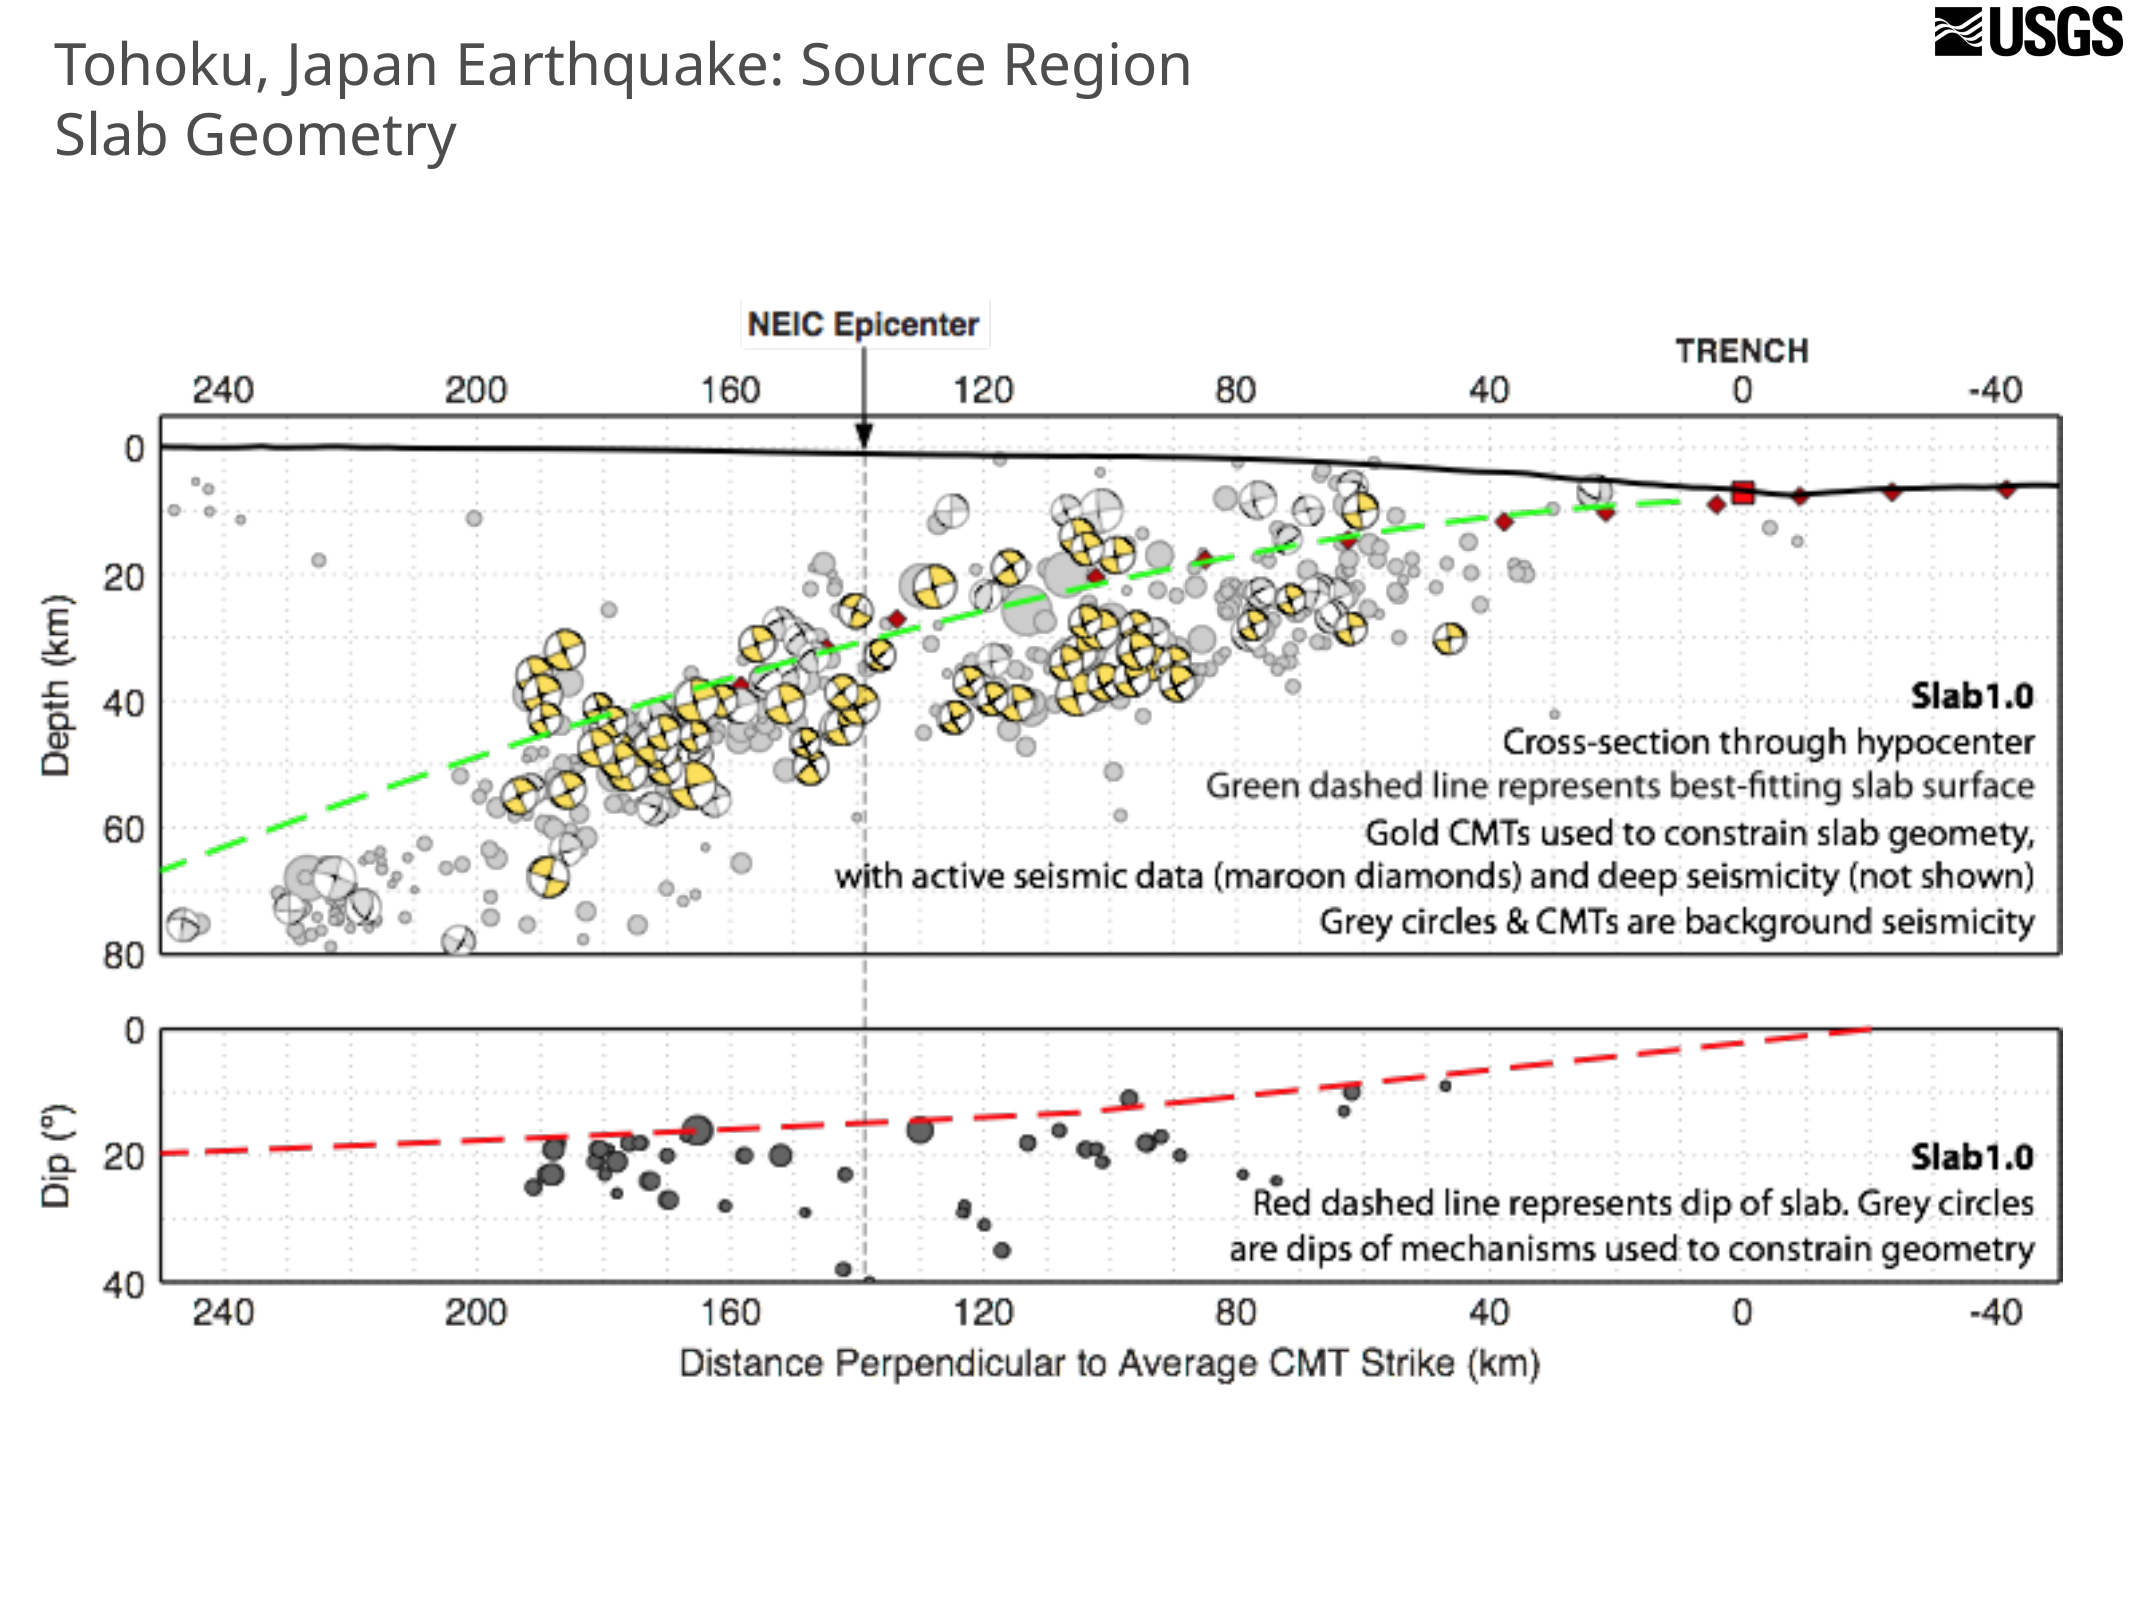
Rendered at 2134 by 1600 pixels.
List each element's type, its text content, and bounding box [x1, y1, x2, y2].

text_box Tohoku, Japan Earthquake: Source Region Slab Geometry [54, 27, 1255, 177]
picture [1935, 5, 2124, 76]
picture [37, 299, 2063, 1393]
